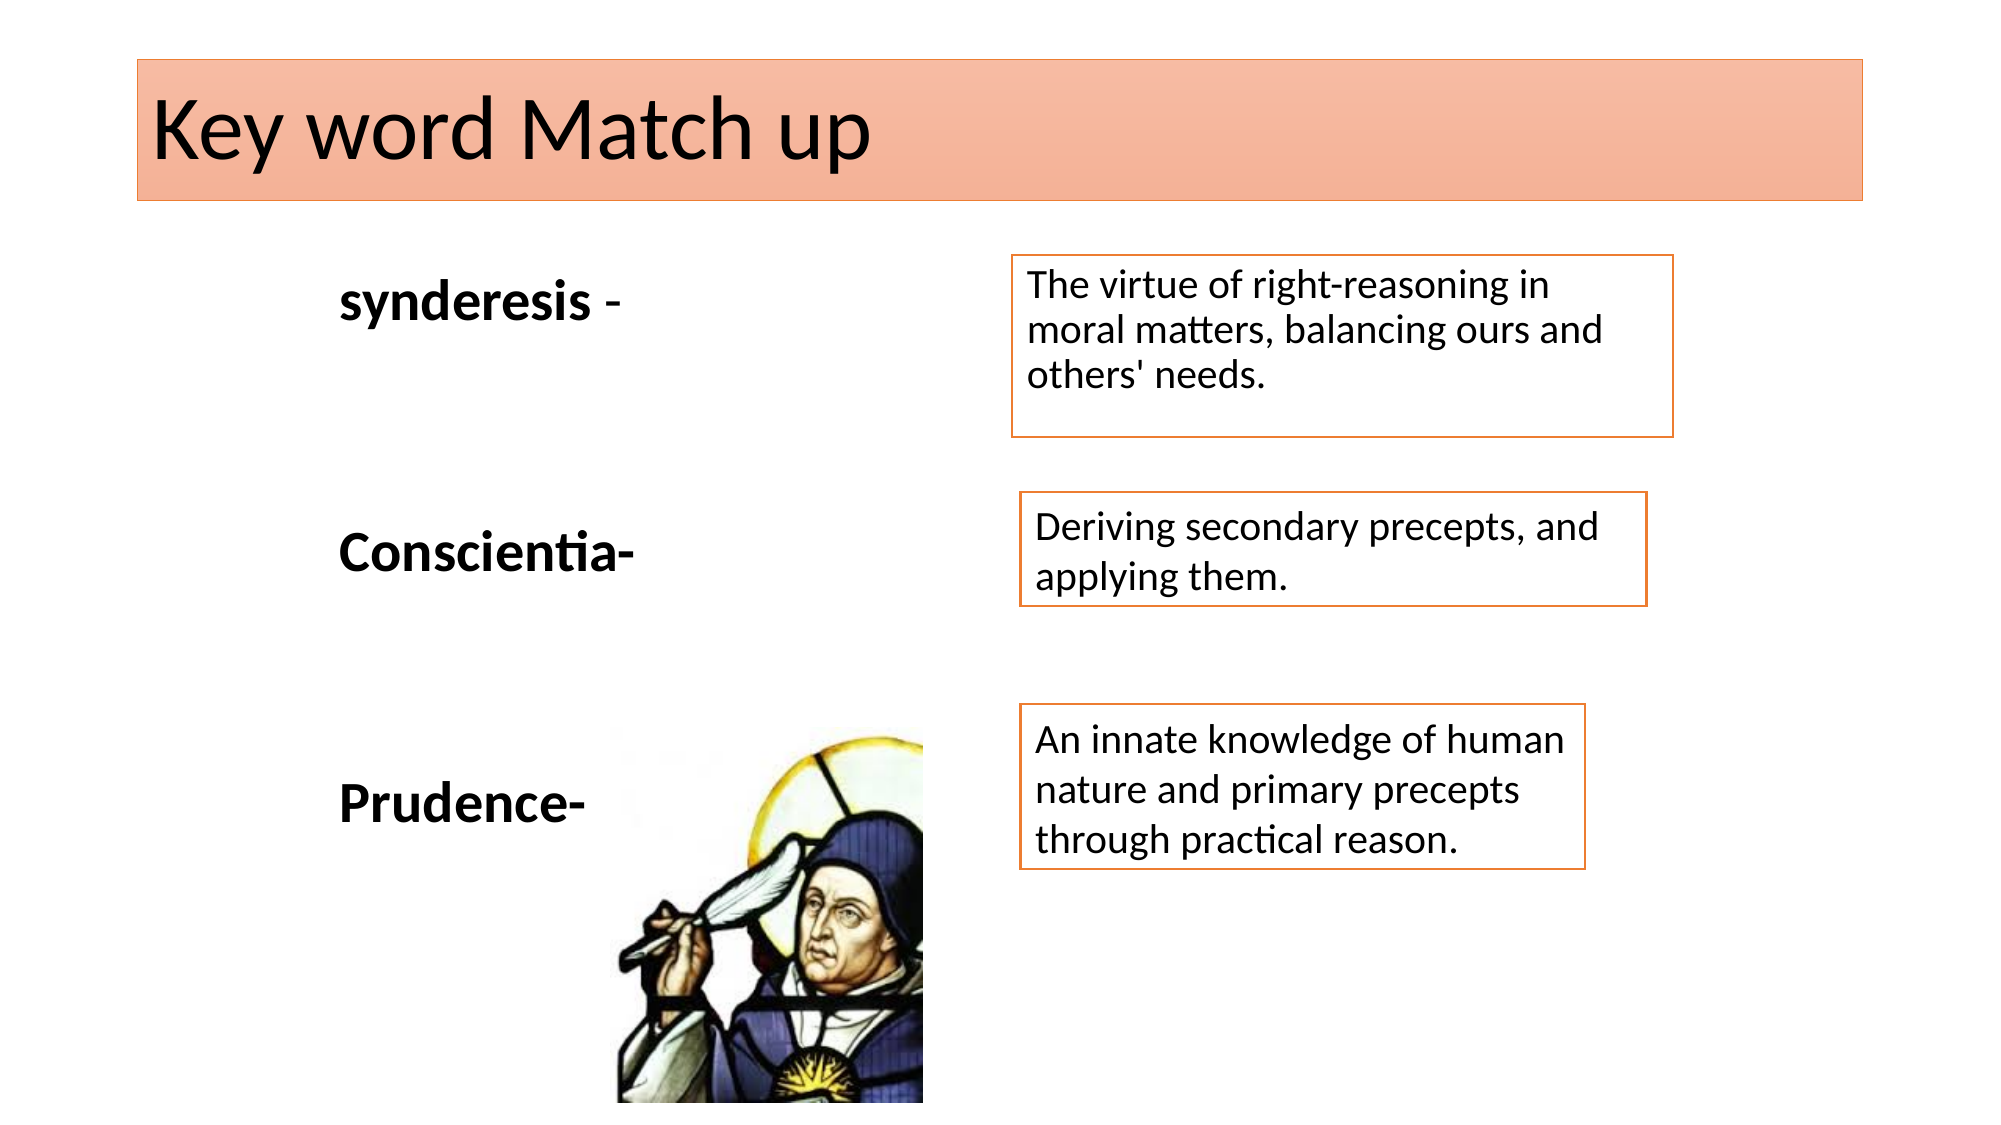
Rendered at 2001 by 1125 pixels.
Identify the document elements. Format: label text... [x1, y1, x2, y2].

picture [610, 727, 923, 1103]
text_box Deriving secondary precepts, and applying them. [1019, 491, 1648, 607]
list synderesis - Conscientia- Prudence- [324, 262, 988, 1083]
list The virtue of right-reasoning in moral matters, balancing ours and others' needs. [1011, 254, 1674, 438]
title Key word Match up [137, 59, 1863, 201]
text_box An innate knowledge of human nature and primary precepts through practical reason. [1019, 703, 1586, 870]
